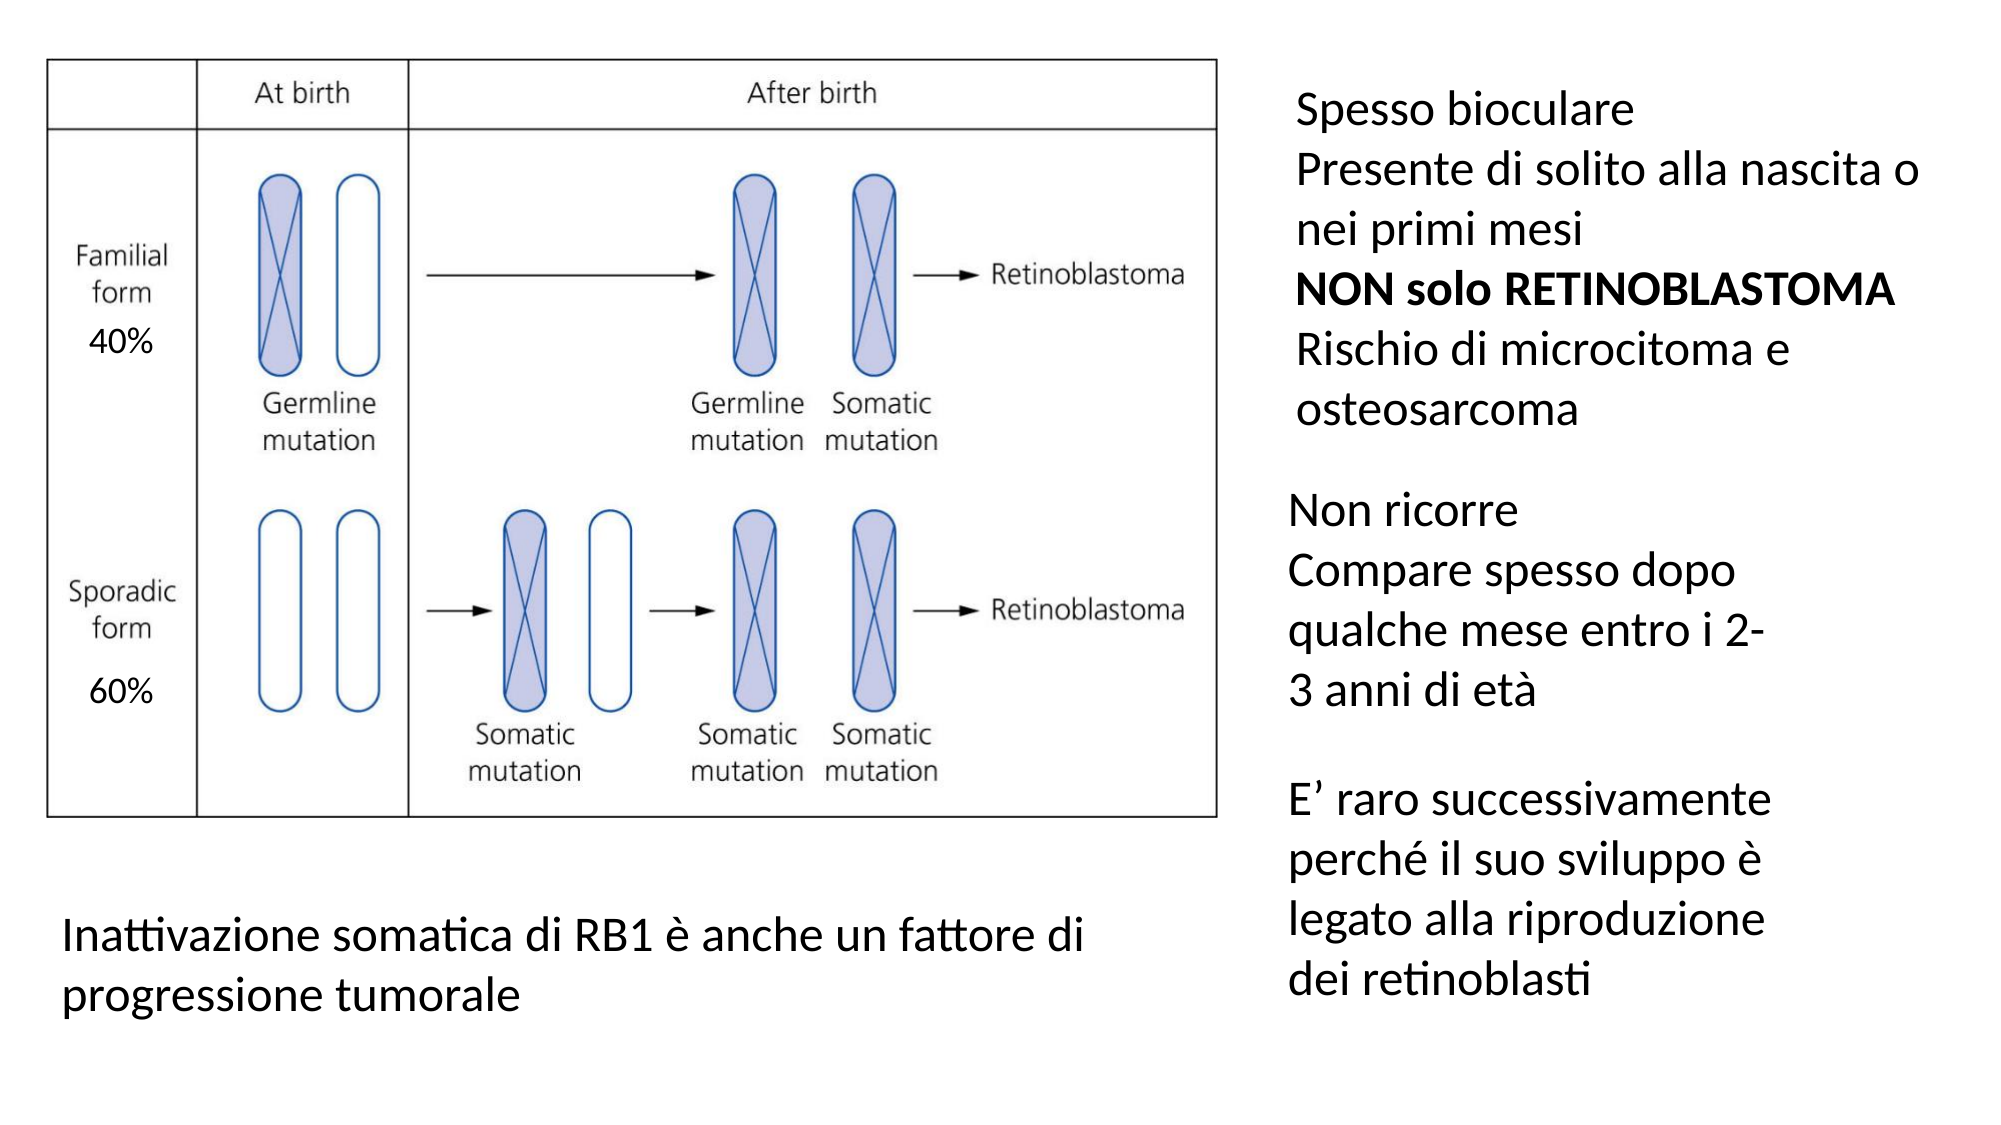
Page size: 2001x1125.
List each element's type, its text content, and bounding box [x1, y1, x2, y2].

picture [46, 58, 1218, 818]
text_box Inattivazione somatica di RB1 è anche un fattore di progressione tumorale [46, 893, 1226, 1029]
text_box E’ raro successivamente perché il suo sviluppo è legato alla riproduzione dei retinoblasti [1273, 758, 1792, 1013]
text_box Non ricorre Compare spesso dopo qualche mese entro i 2-3 anni di età [1273, 468, 1792, 724]
text_box Spesso bioculare Presente di solito alla nascita o nei primi mesi NON solo RETINOBLASTOMA Rischio di microcitoma e osteosarcoma [1281, 68, 1939, 503]
